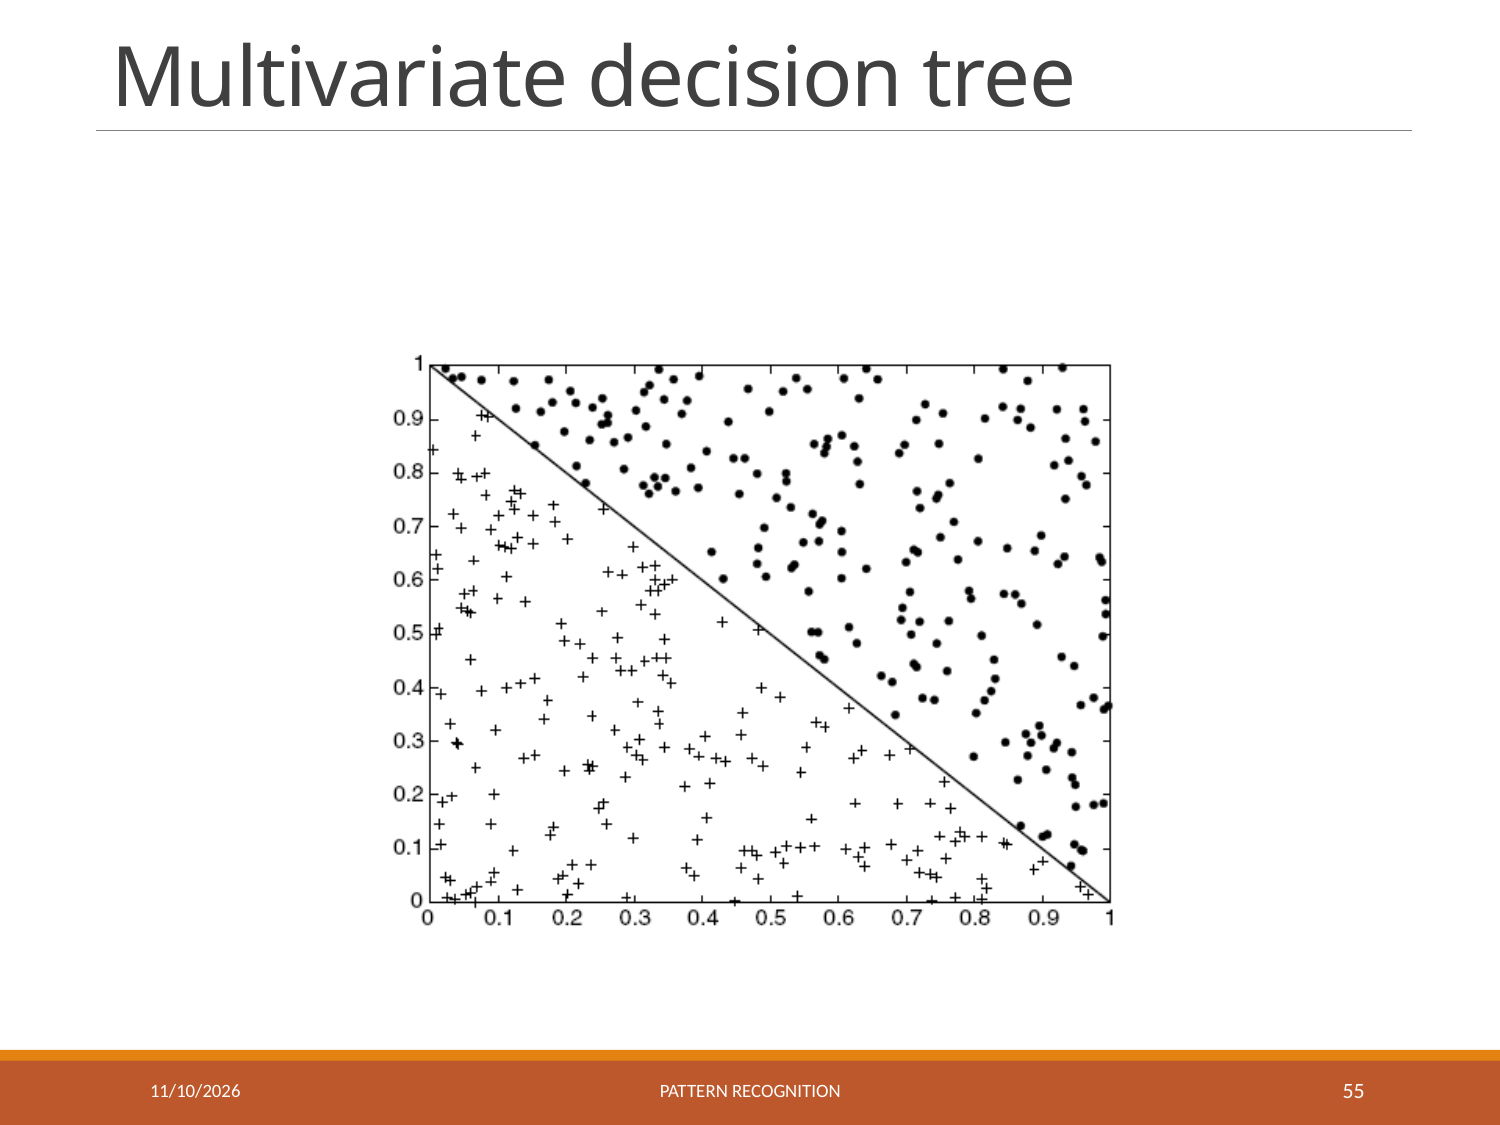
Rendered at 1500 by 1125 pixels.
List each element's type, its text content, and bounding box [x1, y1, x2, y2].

picture [147, 335, 1353, 963]
footer Pattern recognition [453, 1059, 1047, 1120]
slide_number 55 [1218, 1059, 1380, 1120]
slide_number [135, 1059, 440, 1120]
title Multivariate decision tree [96, 19, 1413, 131]
